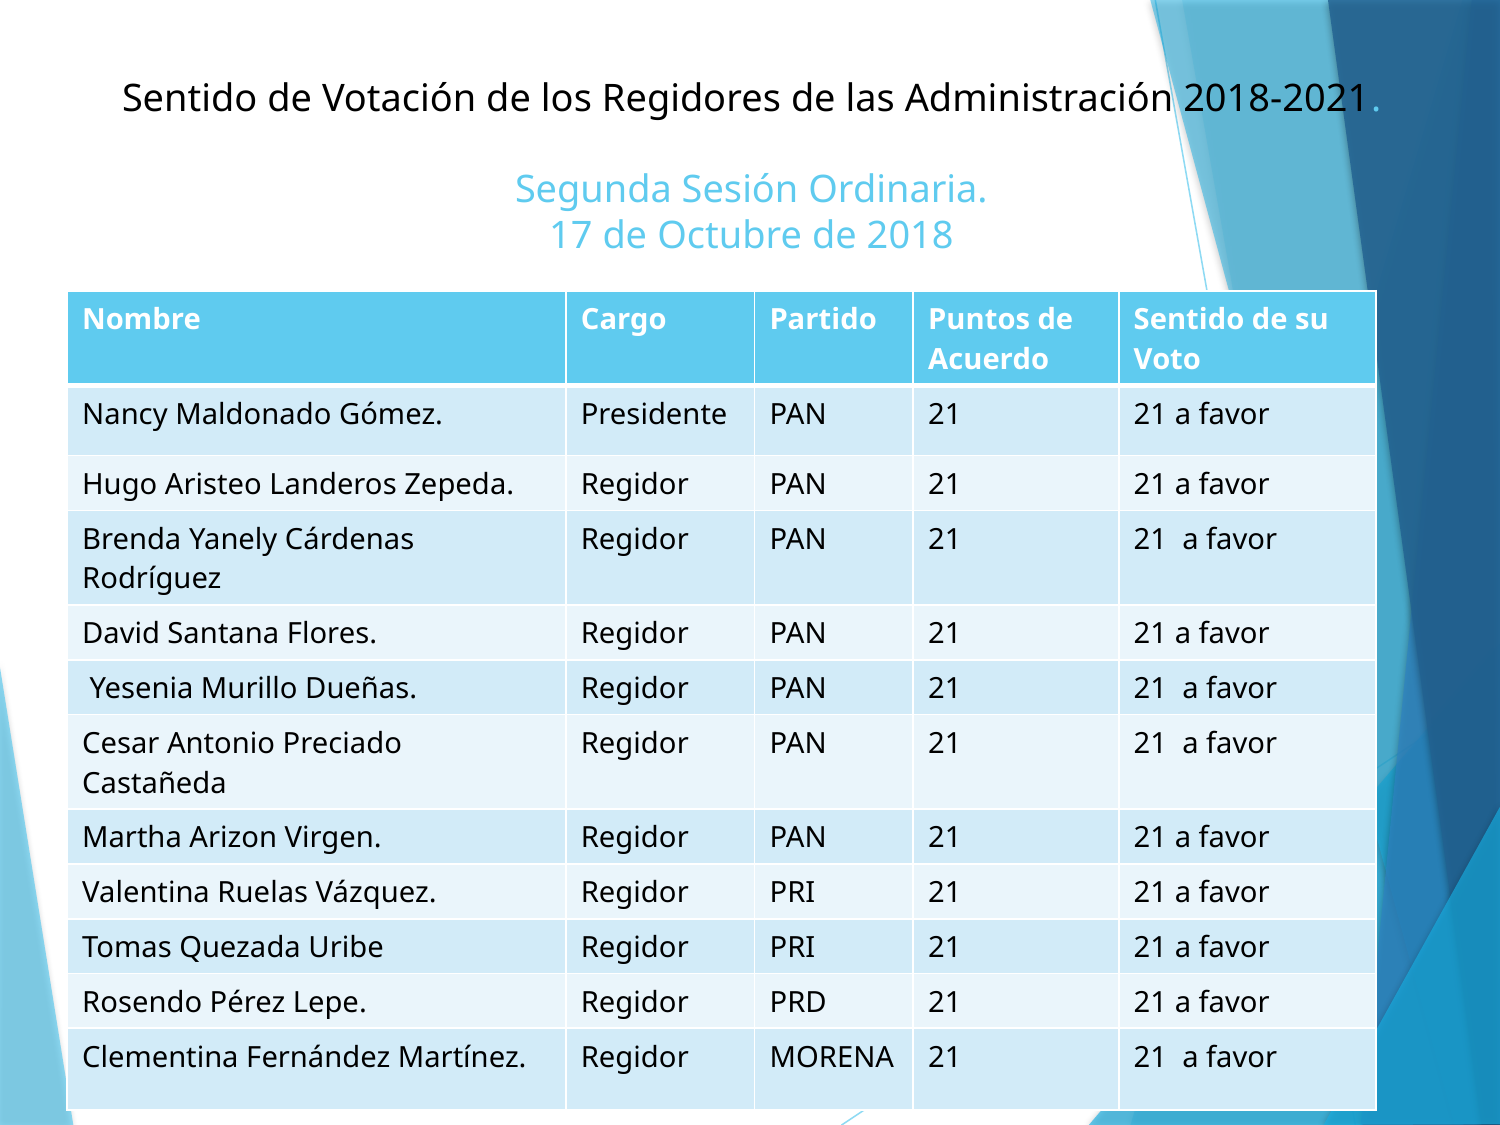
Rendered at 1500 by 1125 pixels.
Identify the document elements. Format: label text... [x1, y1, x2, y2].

table_cell Brenda Yanely Cárdenas Rodríguez [68, 511, 565, 604]
table_cell 21 [914, 511, 1118, 604]
table_cell PAN [755, 456, 912, 510]
table_cell David Santana Flores. [68, 606, 565, 659]
table_cell MORENA [755, 1029, 912, 1109]
table_cell 21 [914, 1029, 1118, 1109]
table_header Puntos de Acuerdo [914, 292, 1118, 383]
table_cell Hugo Aristeo Landeros Zepeda. [68, 456, 565, 510]
table_cell 21 [914, 810, 1118, 863]
table_cell 21 a favor [1120, 456, 1375, 510]
table_cell 21 a favor [1120, 974, 1375, 1027]
table_cell 21 [914, 715, 1118, 808]
table_cell 21 a favor [1120, 715, 1375, 808]
table_cell 21 [914, 865, 1118, 918]
table_cell Presidente [567, 388, 754, 455]
table_cell 21 [914, 456, 1118, 510]
table_cell Regidor [567, 920, 754, 973]
table_header Cargo [567, 292, 754, 383]
table_cell 21 [914, 661, 1118, 714]
table_cell PAN [755, 388, 912, 455]
table_cell Rosendo Pérez Lepe. [68, 974, 565, 1027]
table_cell Nancy Maldonado Gómez. [68, 388, 565, 455]
table_cell Regidor [567, 456, 754, 510]
table_header Sentido de su Voto [1120, 292, 1375, 383]
table_cell 21 a favor [1120, 661, 1375, 714]
table_cell 21 [914, 920, 1118, 973]
table_cell Regidor [567, 661, 754, 714]
table_cell Tomas Quezada Uribe [68, 920, 565, 973]
table_cell 21 [914, 606, 1118, 659]
table_cell PRI [755, 920, 912, 973]
table_cell Cesar Antonio Preciado Castañeda [68, 715, 565, 808]
table_cell 21 [914, 974, 1118, 1027]
table_cell 21 a favor [1120, 511, 1375, 604]
table_cell 21 [914, 388, 1118, 455]
table_header Nombre [68, 292, 565, 383]
table_cell PRI [755, 865, 912, 918]
table_cell PAN [755, 810, 912, 863]
table_cell Regidor [567, 1029, 754, 1109]
table_cell 21 a favor [1120, 865, 1375, 918]
table_cell Yesenia Murillo Dueñas. [68, 661, 565, 714]
table_cell Valentina Ruelas Vázquez. [68, 865, 565, 918]
table_cell 21 a favor [1120, 920, 1375, 973]
title Sentido de Votación de los Regidores de las Administración 2018-2021. Segunda Sesión Ordinaria. 17 de Octubre de 2018 [76, 66, 1427, 291]
table_cell 21 a favor [1120, 606, 1375, 659]
table_cell PAN [755, 511, 912, 604]
table_cell 21 a favor [1120, 388, 1375, 455]
table_cell 21 a favor [1120, 810, 1375, 863]
table_cell PAN [755, 606, 912, 659]
table_cell Regidor [567, 606, 754, 659]
table_cell Regidor [567, 974, 754, 1027]
table_cell Martha Arizon Virgen. [68, 810, 565, 863]
table_cell 21 a favor [1120, 1029, 1375, 1109]
table_cell Clementina Fernández Martínez. [68, 1029, 565, 1109]
table_cell Regidor [567, 715, 754, 808]
table_header Partido [755, 292, 912, 383]
table_cell PAN [755, 715, 912, 808]
table_cell Regidor [567, 511, 754, 604]
table_cell PRD [755, 974, 912, 1027]
table_cell PAN [755, 661, 912, 714]
table_cell Regidor [567, 810, 754, 863]
table_cell Regidor [567, 865, 754, 918]
